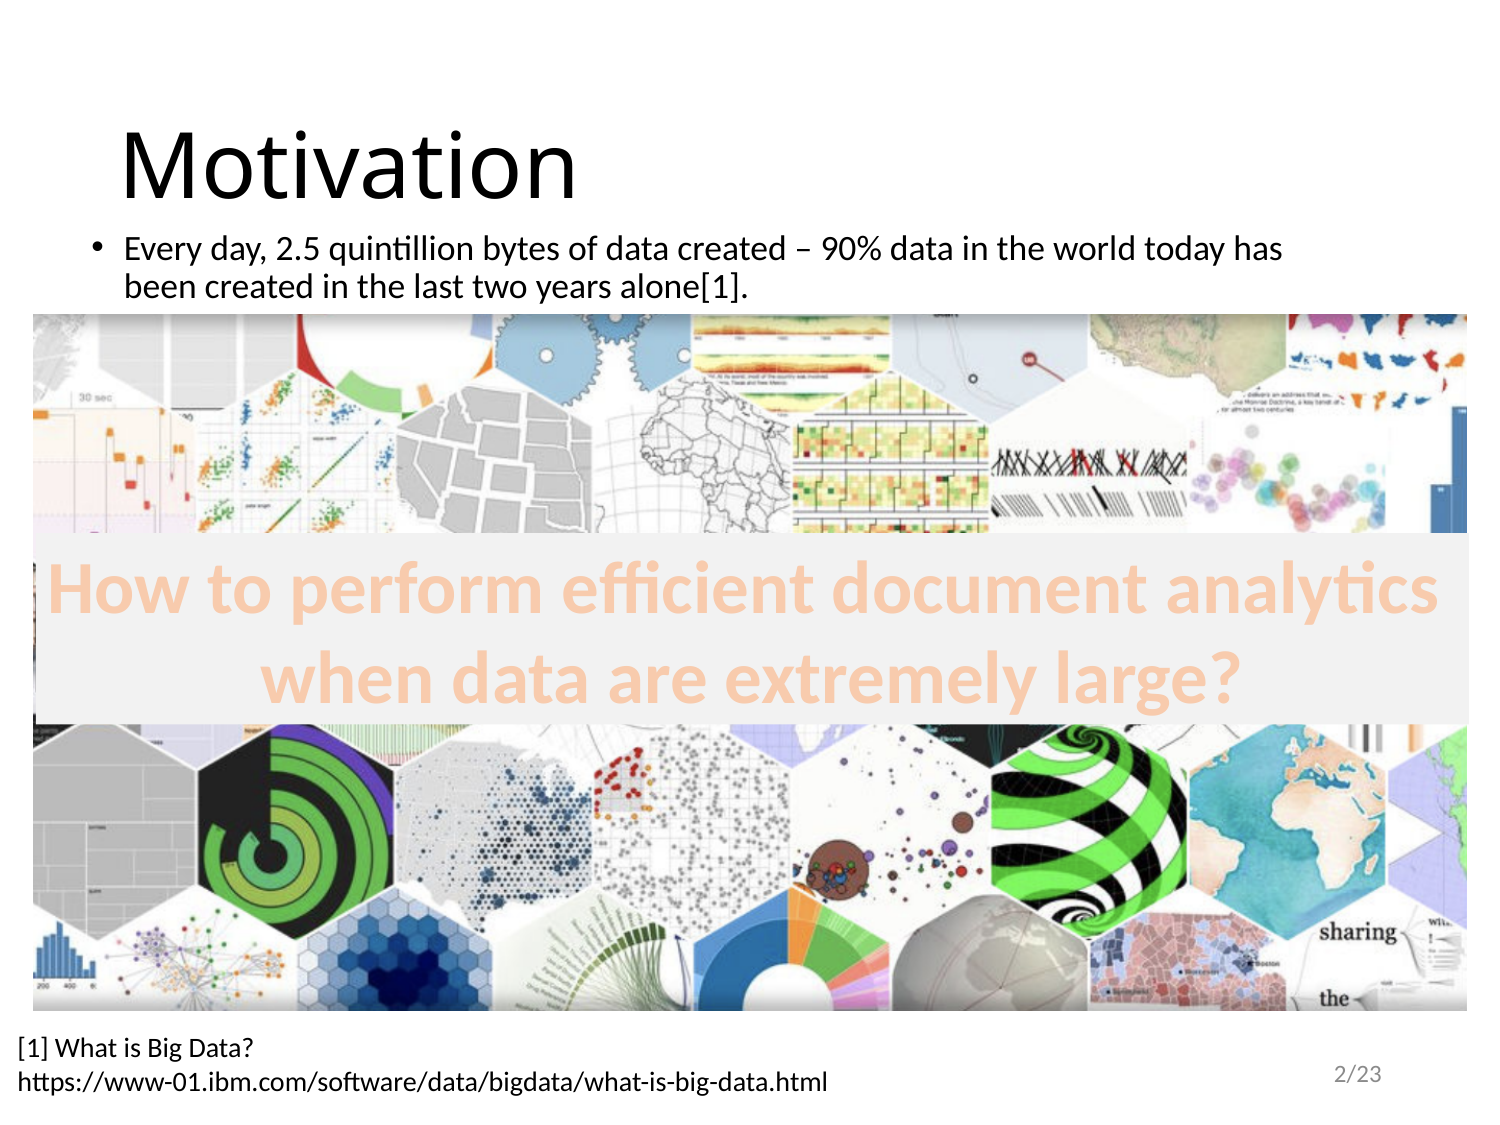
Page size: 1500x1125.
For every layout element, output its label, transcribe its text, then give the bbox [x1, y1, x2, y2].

slide_number 2/23 [1059, 1042, 1397, 1103]
list Every day, 2.5 quintillion bytes of data created – 90% data in the world today has been created in the last two years alone[1]. [76, 221, 1371, 314]
text_box [1] What is Big Data? https://www-01.ibm.com/software/data/bigdata/what-is-big-data.html [2, 1021, 1444, 1104]
title Motivation [103, 59, 1397, 278]
picture [33, 314, 1467, 1011]
